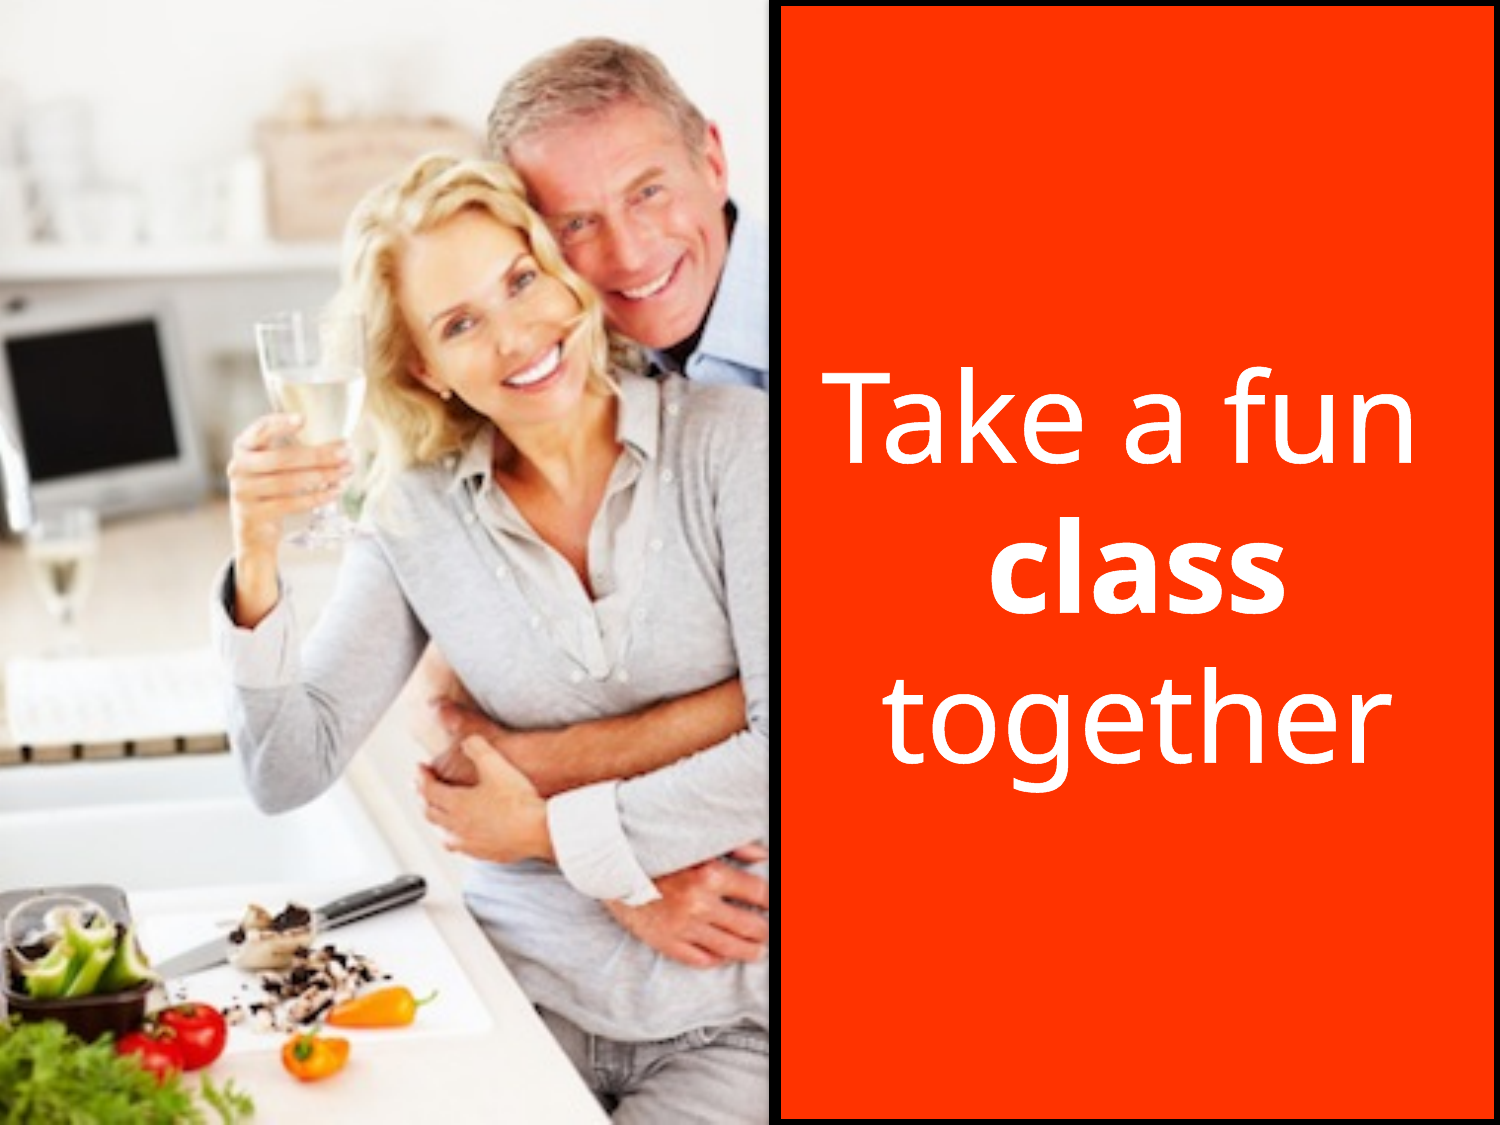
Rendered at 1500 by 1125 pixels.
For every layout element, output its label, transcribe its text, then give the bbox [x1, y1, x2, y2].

title Take a fun class together [785, 0, 1500, 1125]
picture [0, 0, 785, 1125]
